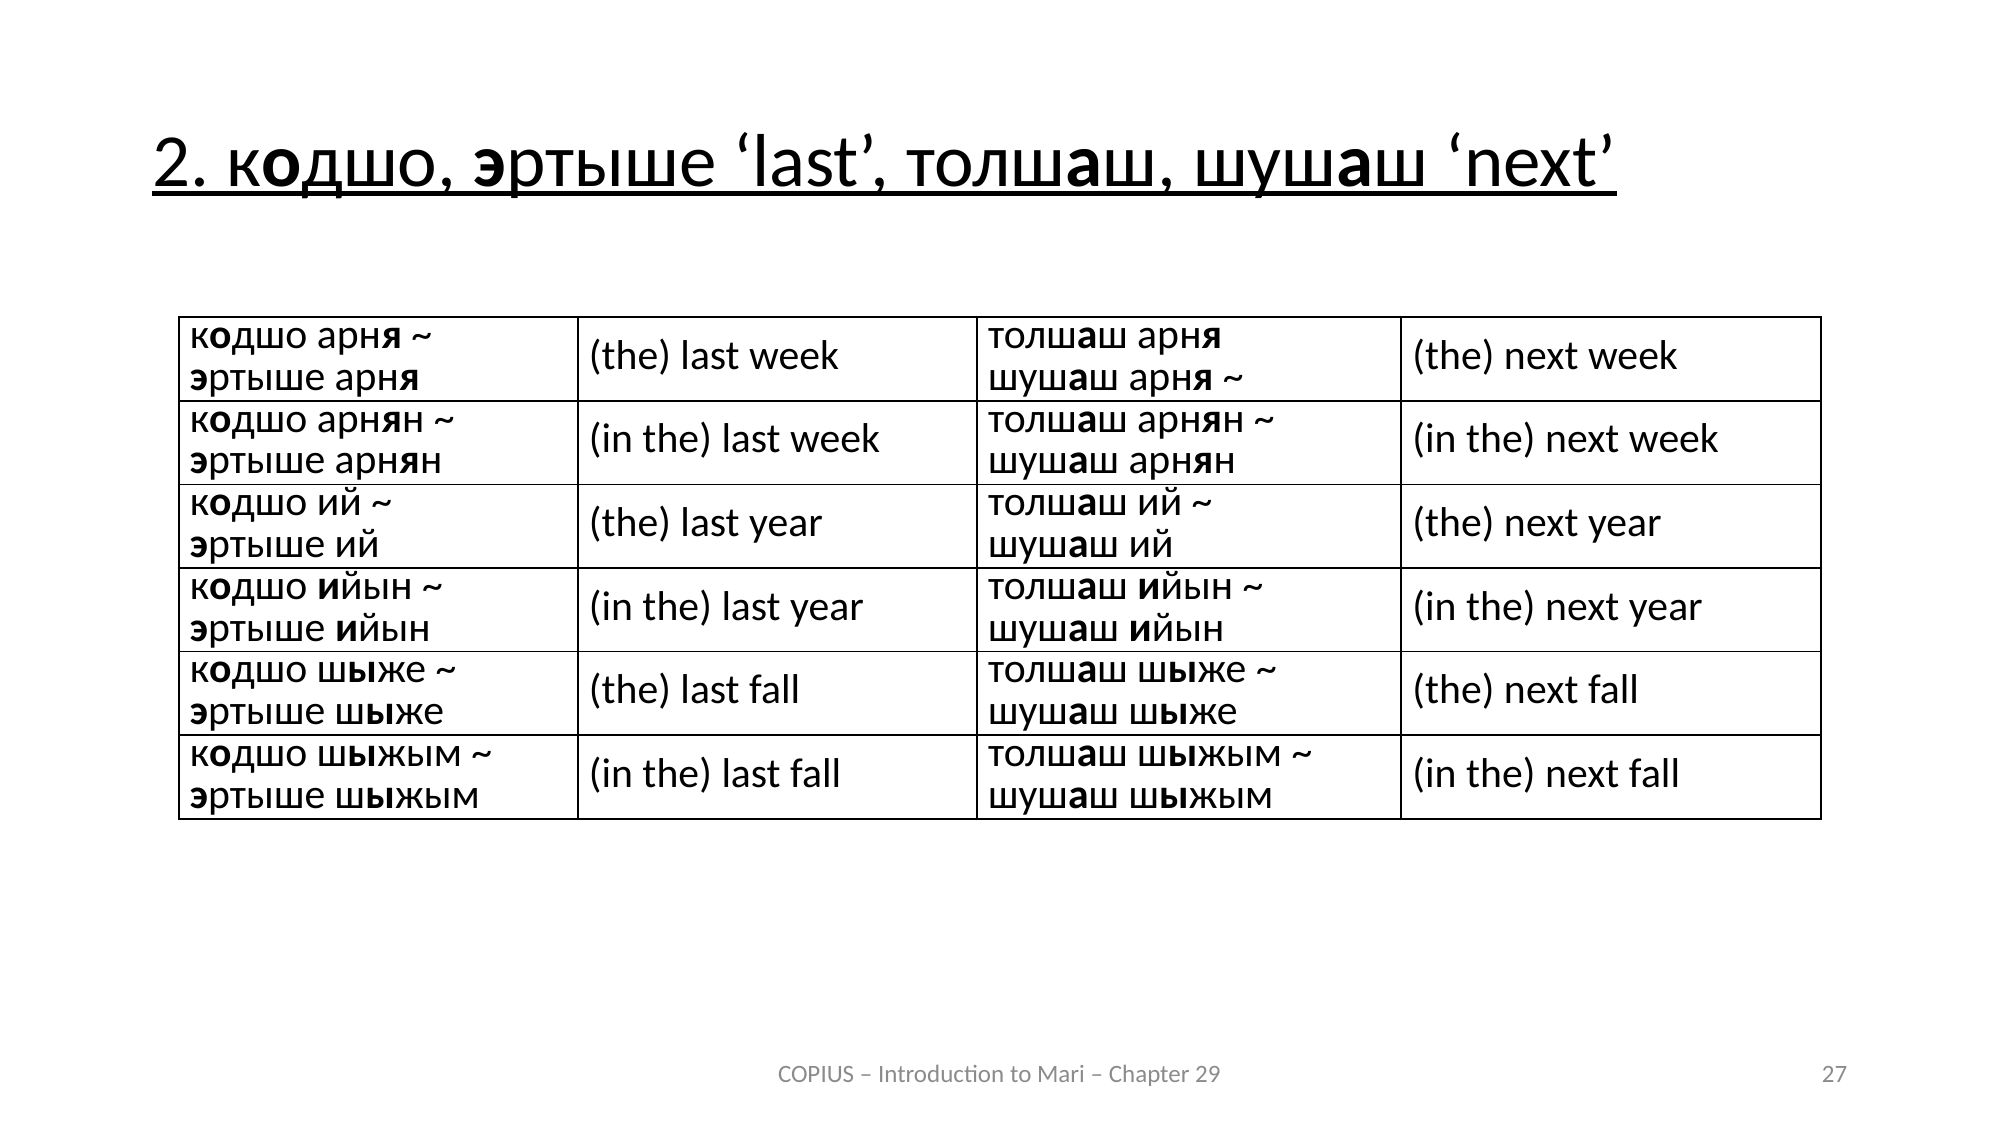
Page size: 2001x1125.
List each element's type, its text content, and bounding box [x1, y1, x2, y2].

table_cell (in the) last week [579, 402, 976, 484]
table_cell (in the) next week [1402, 402, 1820, 484]
footer COPIUS – Introduction to Mari – Chapter 29 [662, 1042, 1338, 1103]
table_cell (in the) next fall [1402, 736, 1820, 818]
table_cell кодшо ий ~ эртыше ий [180, 485, 577, 567]
table_cell толшаш ий ~ шушаш ий [978, 485, 1400, 567]
table_cell (in the) last fall [579, 736, 976, 818]
table_cell толшаш ийын ~ шушаш ийын [978, 569, 1400, 651]
table_header (the) next week [1402, 318, 1820, 400]
table_cell (the) next fall [1402, 652, 1820, 734]
table_cell кодшо шыже ~ эртыше шыже [180, 652, 577, 734]
table_cell (the) last year [579, 485, 976, 567]
table_cell (in the) last year [579, 569, 976, 651]
table_cell толшаш шыжым ~ шушаш шыжым [978, 736, 1400, 818]
table_header кодшо арня ~ эртыше арня [180, 318, 577, 400]
table_header толшаш арня шушаш арня ~ [978, 318, 1400, 400]
table_cell (the) next year [1402, 485, 1820, 567]
slide_number 27 [1412, 1042, 1863, 1103]
table_cell (in the) next year [1402, 569, 1820, 651]
table_cell толшаш арнян ~ шушаш арнян [978, 402, 1400, 484]
table_header (the) last week [579, 318, 976, 400]
table_cell толшаш шыже ~ шушаш шыже [978, 652, 1400, 734]
list 2. кодшо, эртыше ‘last’, толшаш, шушаш ‘next’ [137, 113, 1863, 239]
table_cell кодшо шыжым ~ эртыше шыжым [180, 736, 577, 818]
table_cell кодшо арнян ~ эртыше арнян [180, 402, 577, 484]
table_cell (the) last fall [579, 652, 976, 734]
table_cell кодшо ийын ~ эртыше ийын [180, 569, 577, 651]
